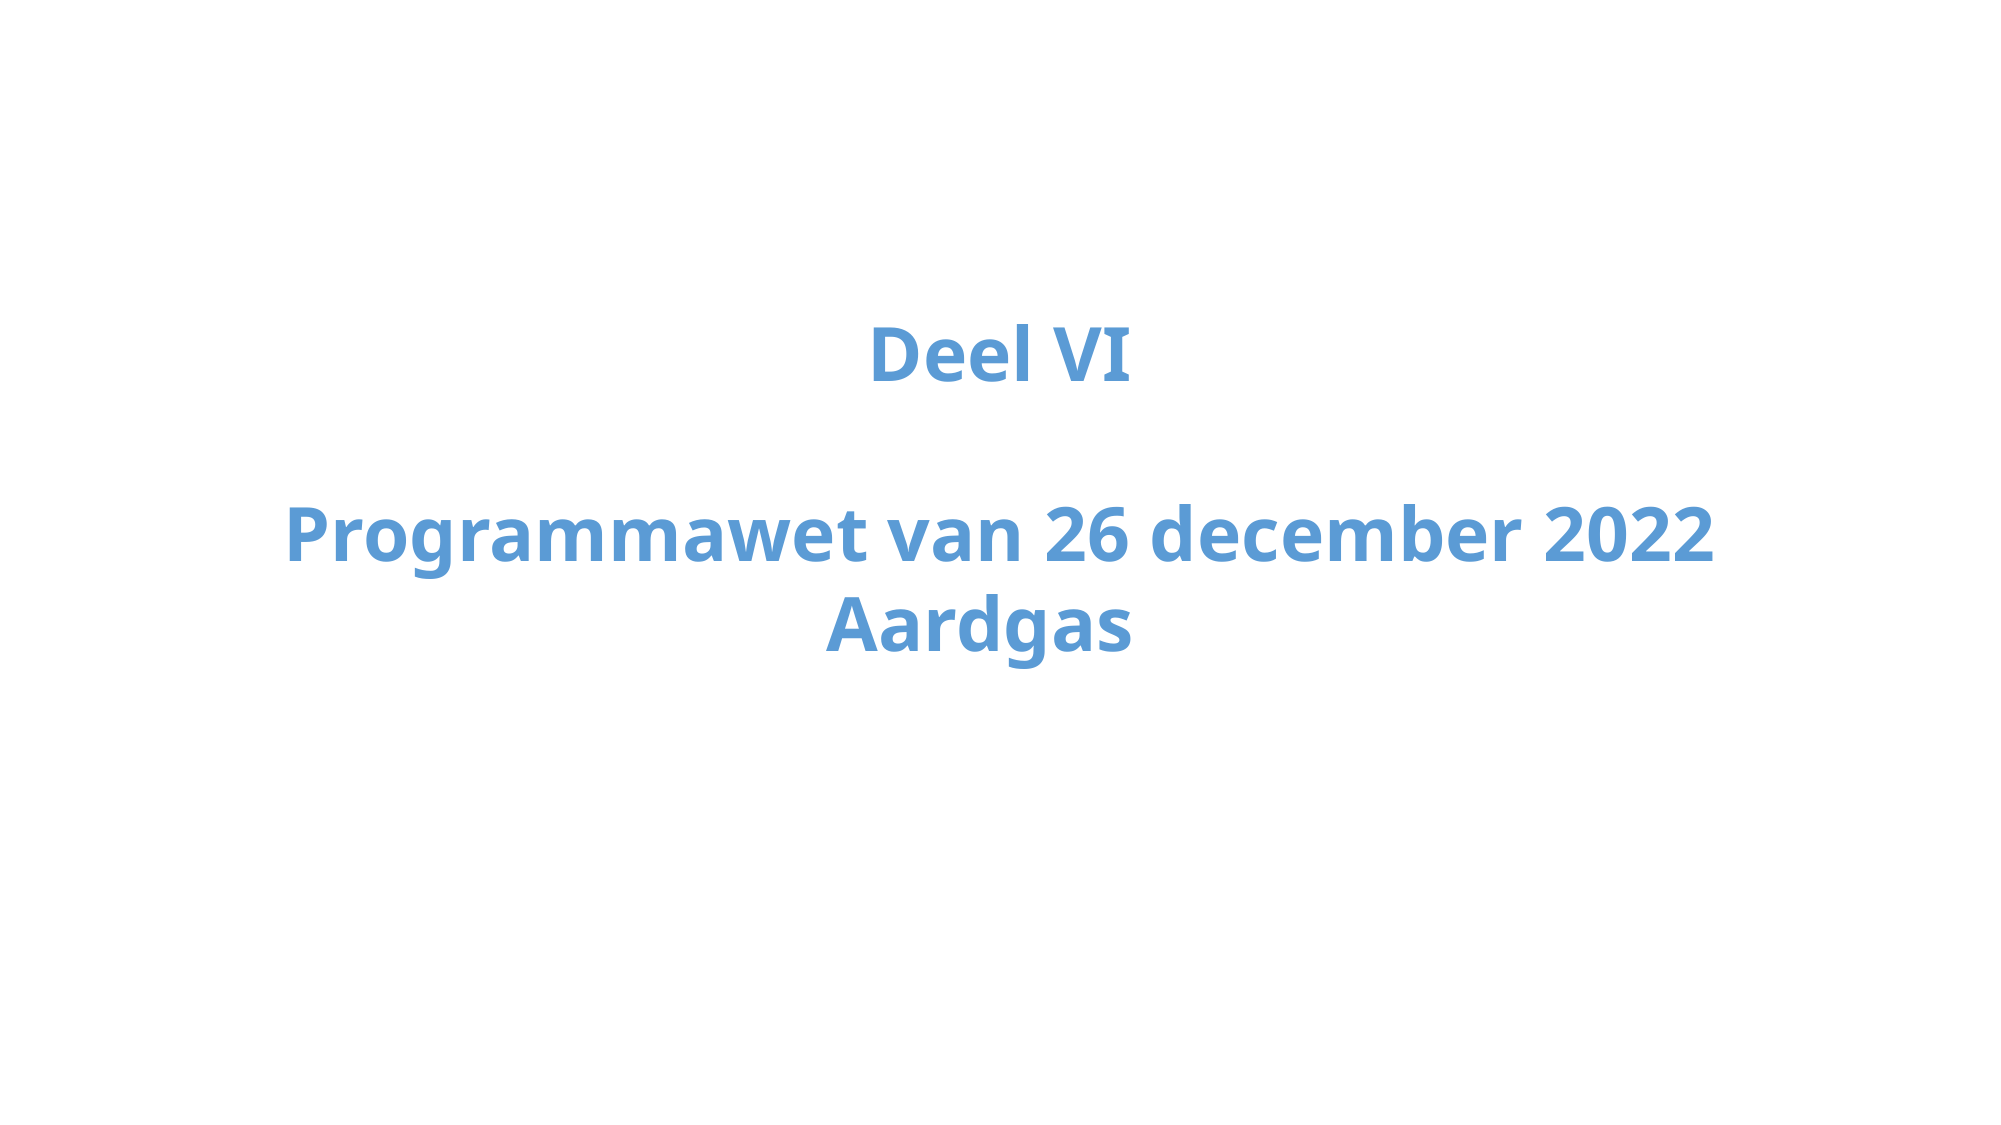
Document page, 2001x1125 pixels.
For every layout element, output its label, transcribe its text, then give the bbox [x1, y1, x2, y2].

list Deel VI Programmawet van 26 december 2022 Aardgas [137, 299, 1863, 1014]
